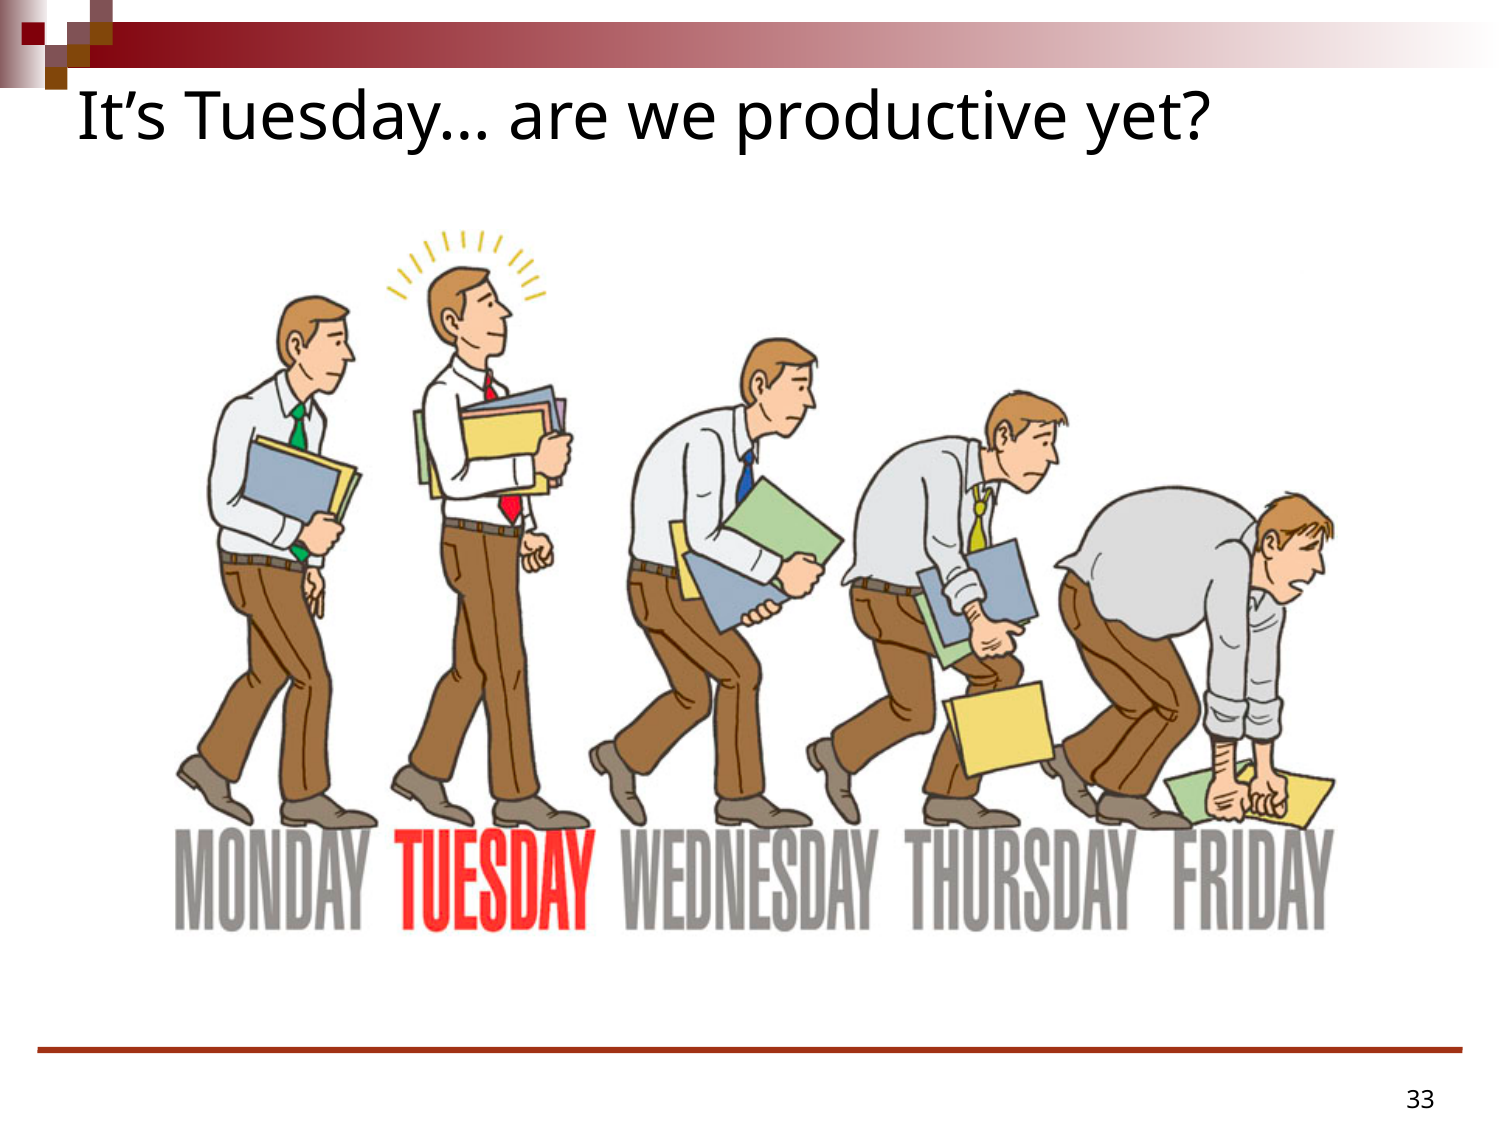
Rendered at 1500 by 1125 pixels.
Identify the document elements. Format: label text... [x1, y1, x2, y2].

title It’s Tuesday… are we productive yet? [62, 62, 1476, 163]
picture [174, 228, 1338, 938]
